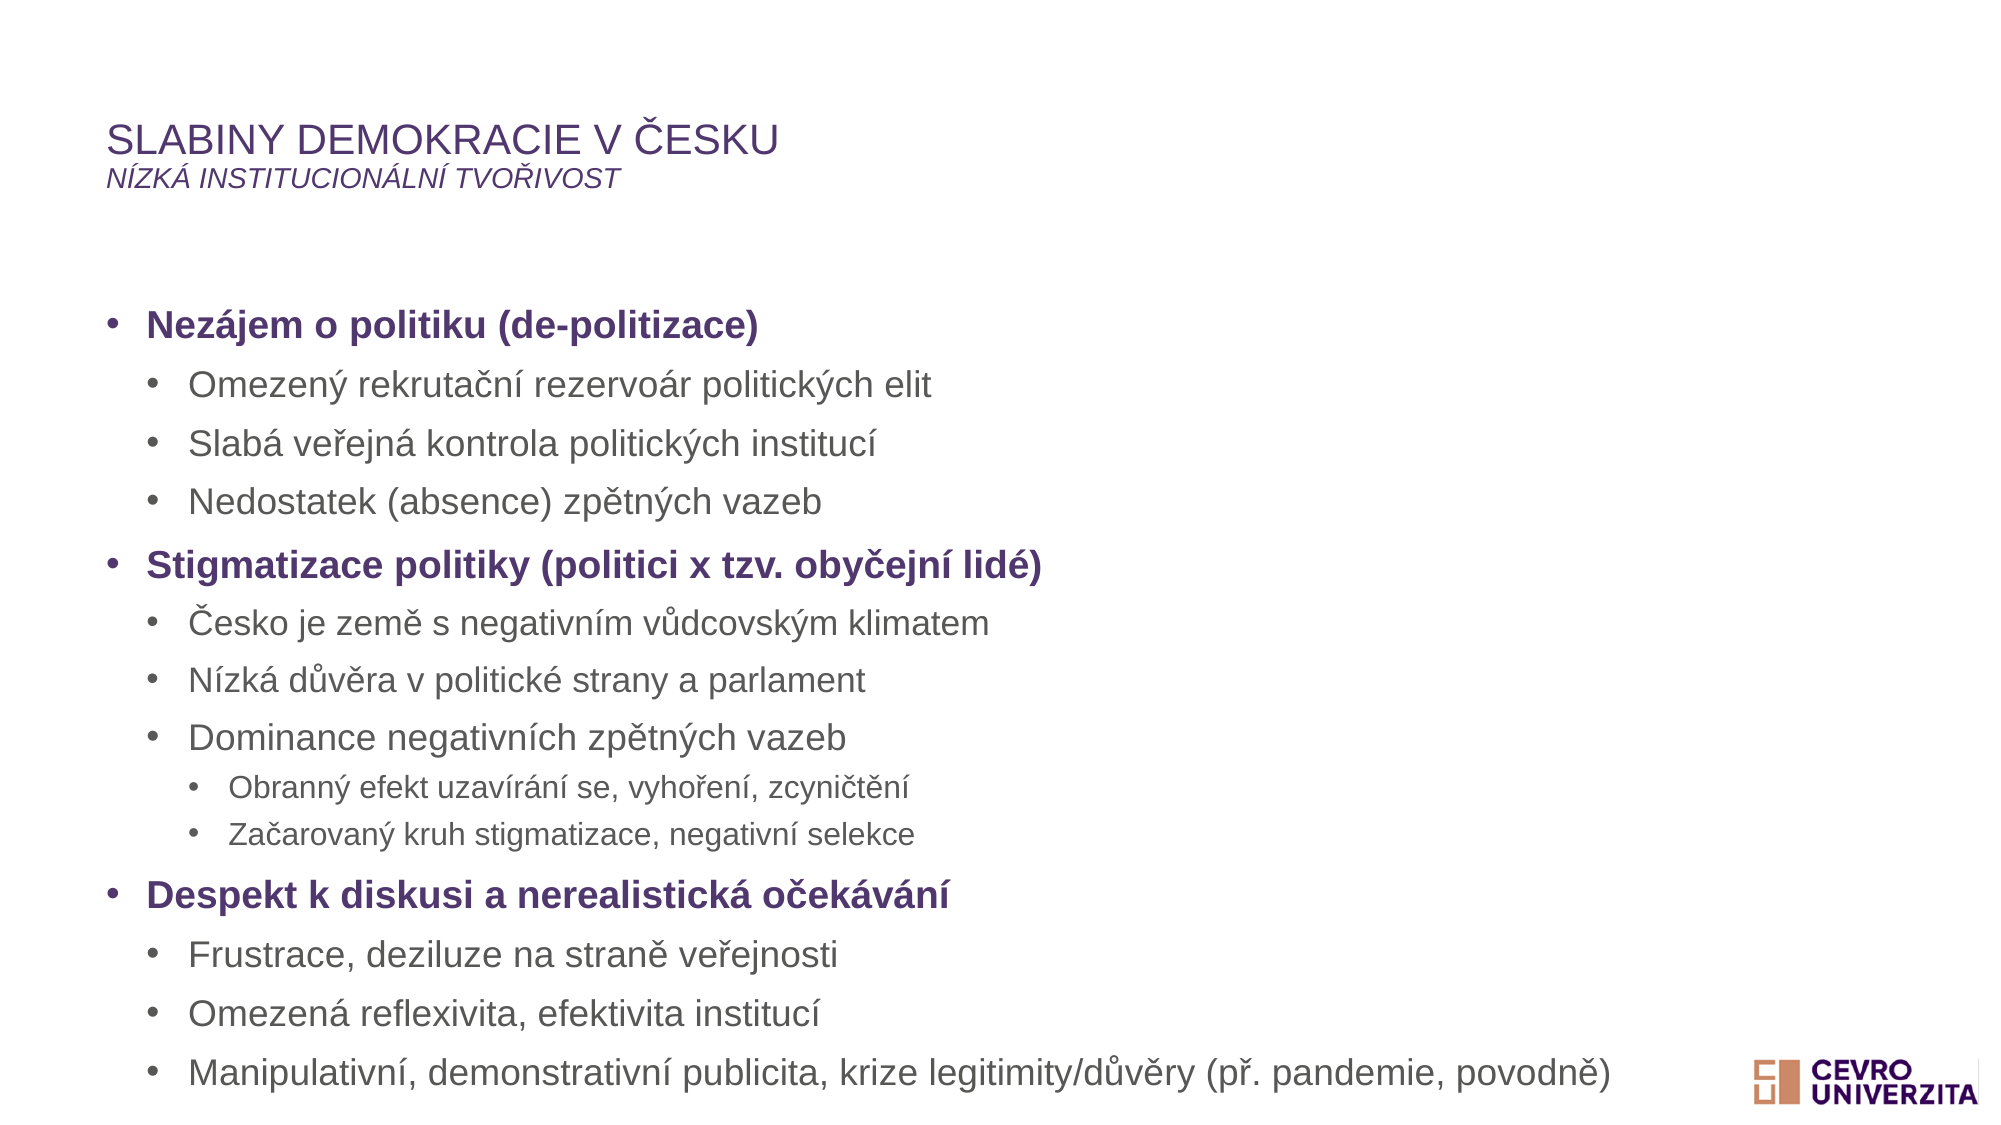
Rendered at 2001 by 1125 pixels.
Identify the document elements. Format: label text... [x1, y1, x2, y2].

title Slabiny demokracie v česku Nízká institucionální tvořivost [106, 117, 1863, 261]
list Nezájem o politiku (de-politizace) Omezený rekrutační rezervoár politických elit Slabá veřejná kontrola politických institucí Nedostatek (absence) zpětných vazeb Stigmatizace politiky (politici x tzv. obyčejní lidé) Česko je země s negativním vůdcovským klimatem Nízká důvěra v politické strany a parlament Dominance negativních zpětných vazeb Obranný efekt uzavírání se, vyhoření, zcyničtění Začarovaný kruh stigmatizace, negativní selekce Despekt k diskusi a nerealistická očekávání Frustrace, deziluze na straně veřejnosti Omezená reflexivita, efektivita institucí Manipulativní, demonstrativní publicita, krize legitimity/důvěry (př. pandemie, povodně) [106, 299, 1863, 1093]
picture [1753, 1059, 1979, 1106]
